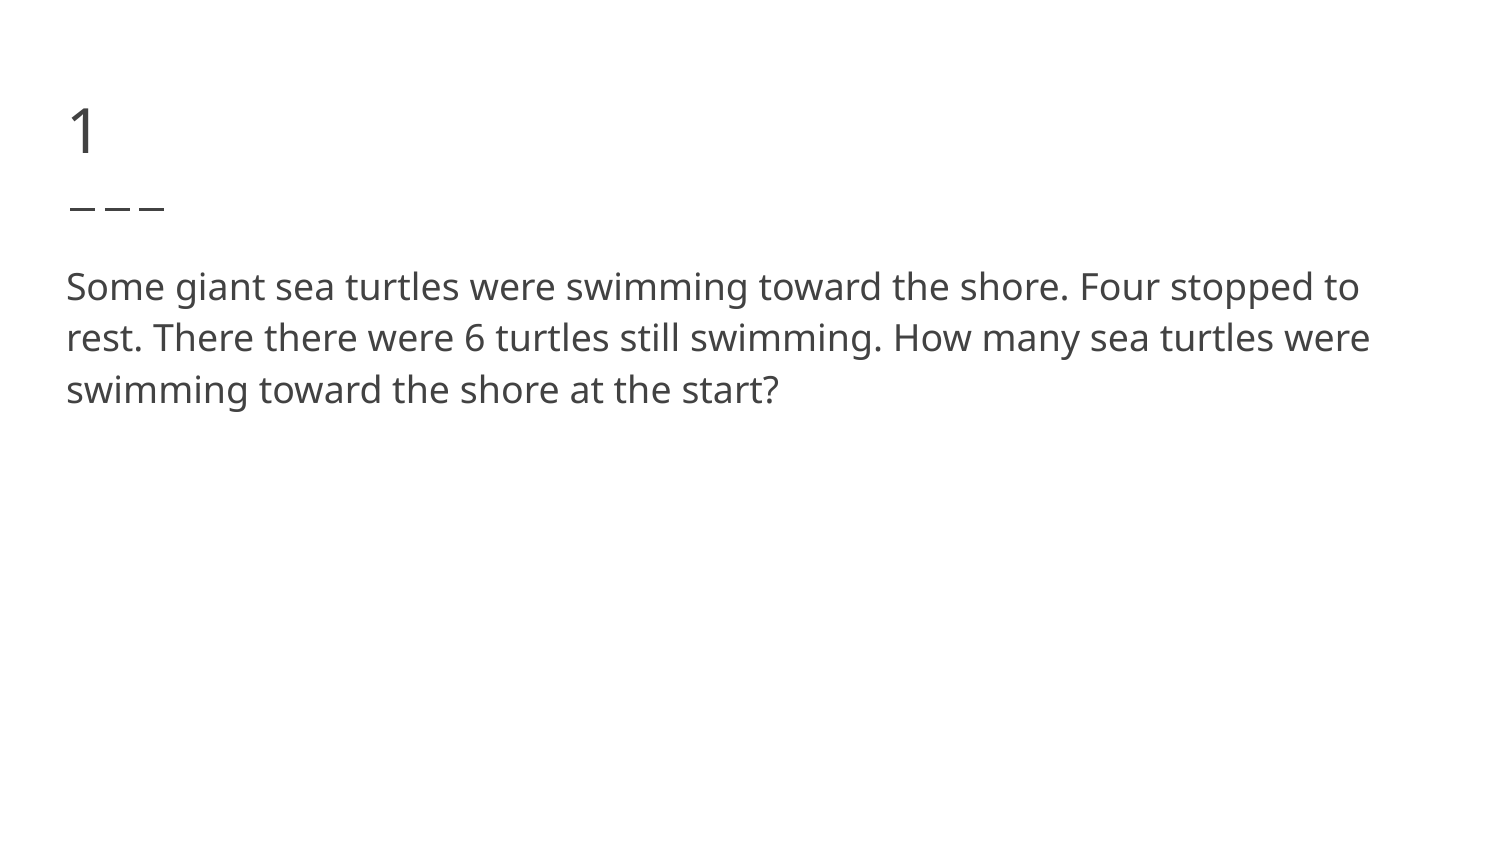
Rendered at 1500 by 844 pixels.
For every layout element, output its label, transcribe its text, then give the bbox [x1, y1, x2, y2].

title 1 [51, 61, 1449, 182]
list Some giant sea turtles were swimming toward the shore. Four stopped to rest. There there were 6 turtles still swimming. How many sea turtles were swimming toward the shore at the start? [51, 240, 1449, 750]
